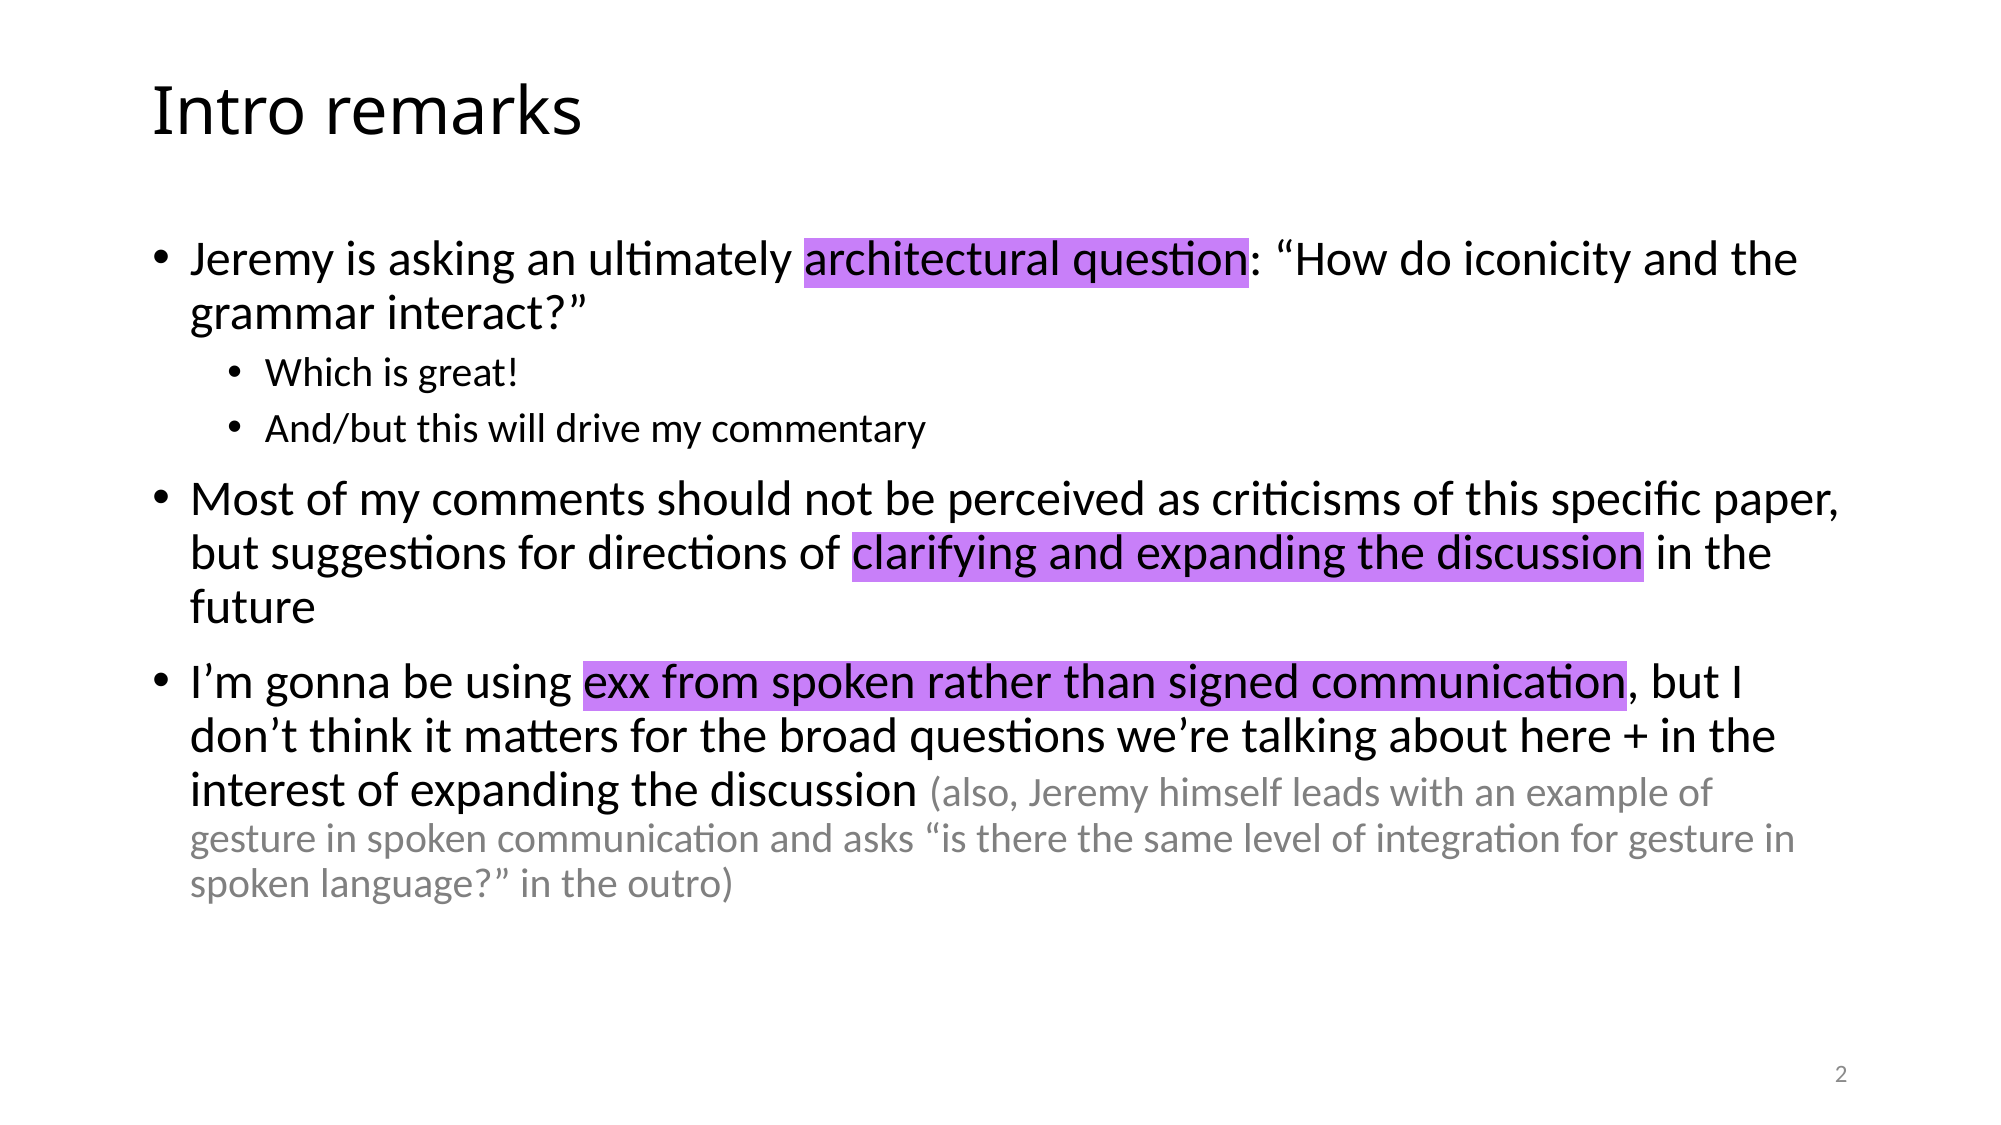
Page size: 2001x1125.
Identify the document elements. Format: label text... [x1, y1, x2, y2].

title Intro remarks [137, 0, 1863, 224]
list Jeremy is asking an ultimately architectural question: “How do iconicity and the grammar interact?” Which is great! And/but this will drive my commentary Most of my comments should not be perceived as criticisms of this specific paper, but suggestions for directions of clarifying and expanding the discussion in the future I’m gonna be using exx from spoken rather than signed communication, but I don’t think it matters for the broad questions we’re talking about here + in the interest of expanding the discussion (also, Jeremy himself leads with an example of gesture in spoken communication and asks “is there the same level of integration for gesture in spoken language?” in the outro) [137, 224, 1863, 1014]
slide_number 2 [1412, 1042, 1863, 1103]
